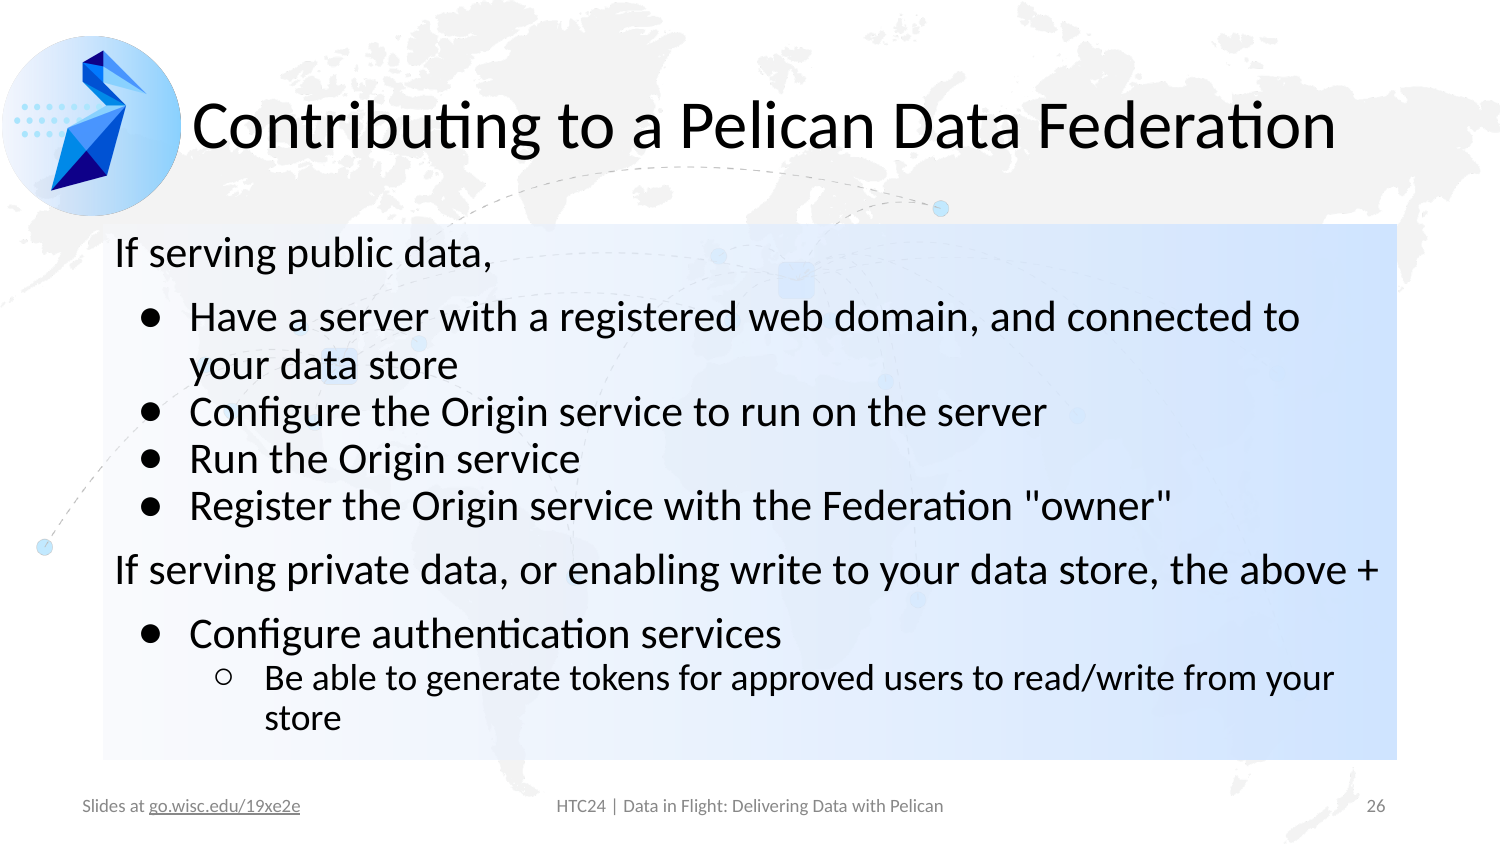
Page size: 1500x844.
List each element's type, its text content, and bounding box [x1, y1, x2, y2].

list If serving public data, Have a server with a registered web domain, and connected to your data store Configure the Origin service to run on the server Run the Origin service Register the Origin service with the Federation "owner" If serving private data, or enabling write to your data store, the above + Configure authentication services Be able to generate tokens for approved users to read/write from your store [103, 224, 1397, 760]
title Contributing to a Pelican Data Federation [181, 44, 1397, 208]
slide_number ‹#› [1059, 782, 1397, 827]
picture [0, 36, 181, 216]
